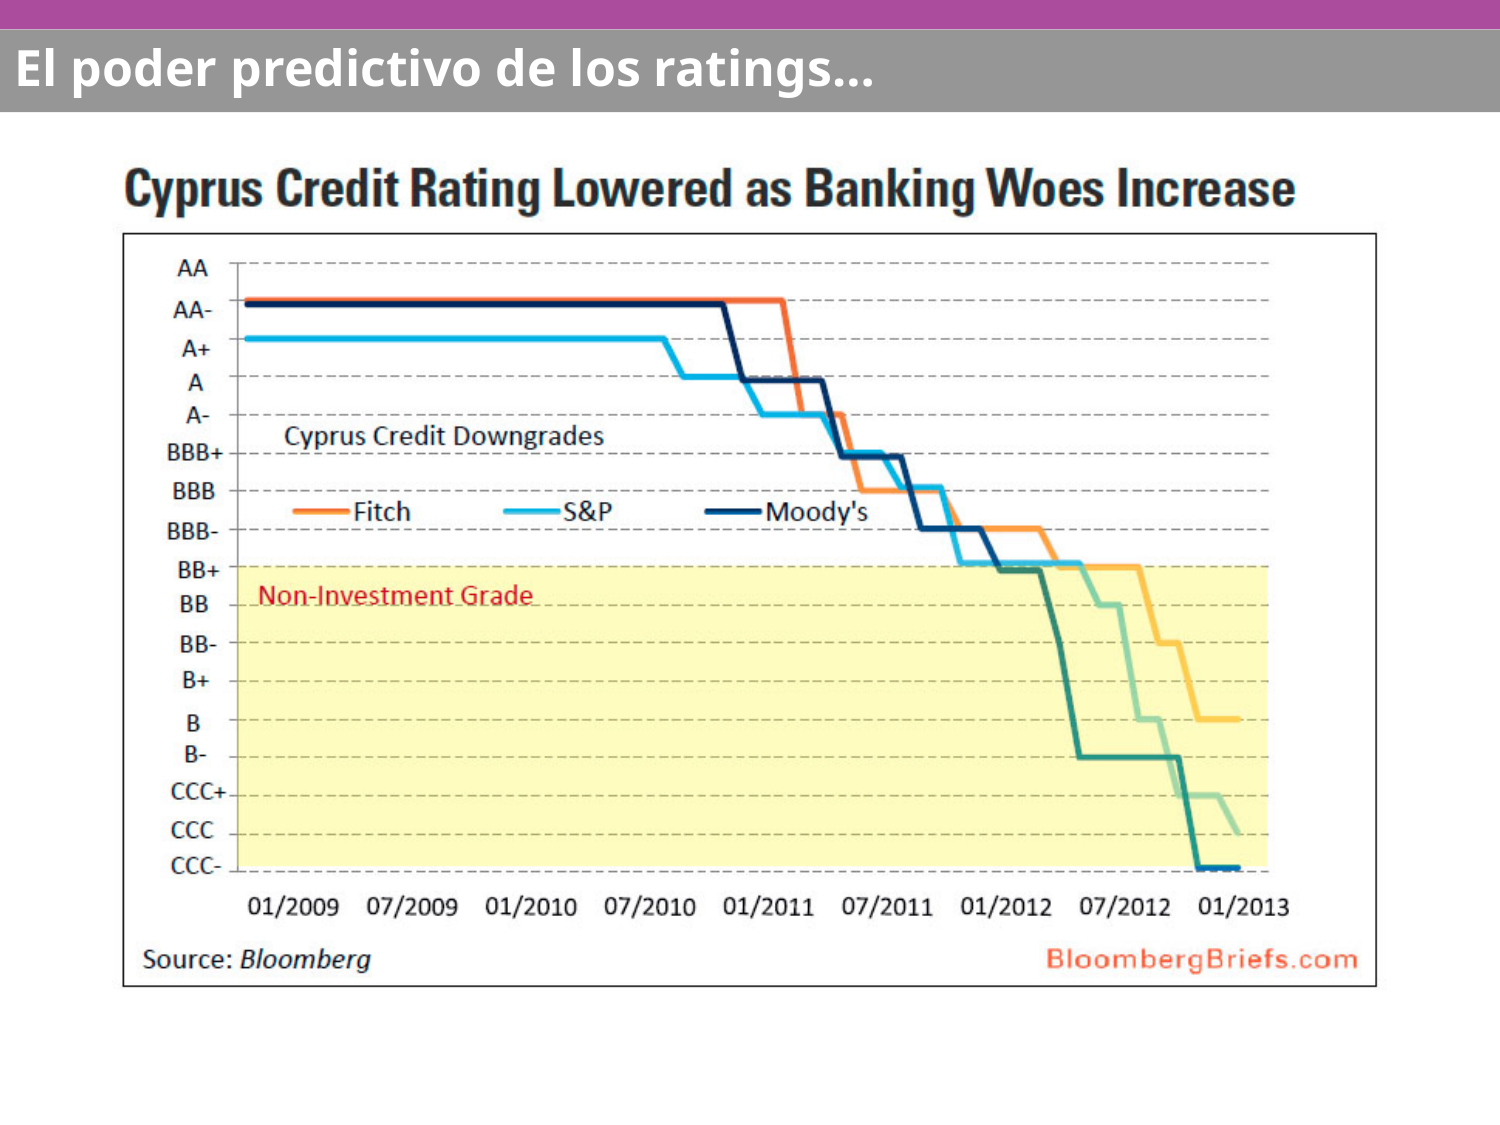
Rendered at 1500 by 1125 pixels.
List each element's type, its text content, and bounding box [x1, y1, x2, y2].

picture [112, 148, 1388, 1012]
list El poder predictivo de los ratings… [0, 29, 1500, 113]
